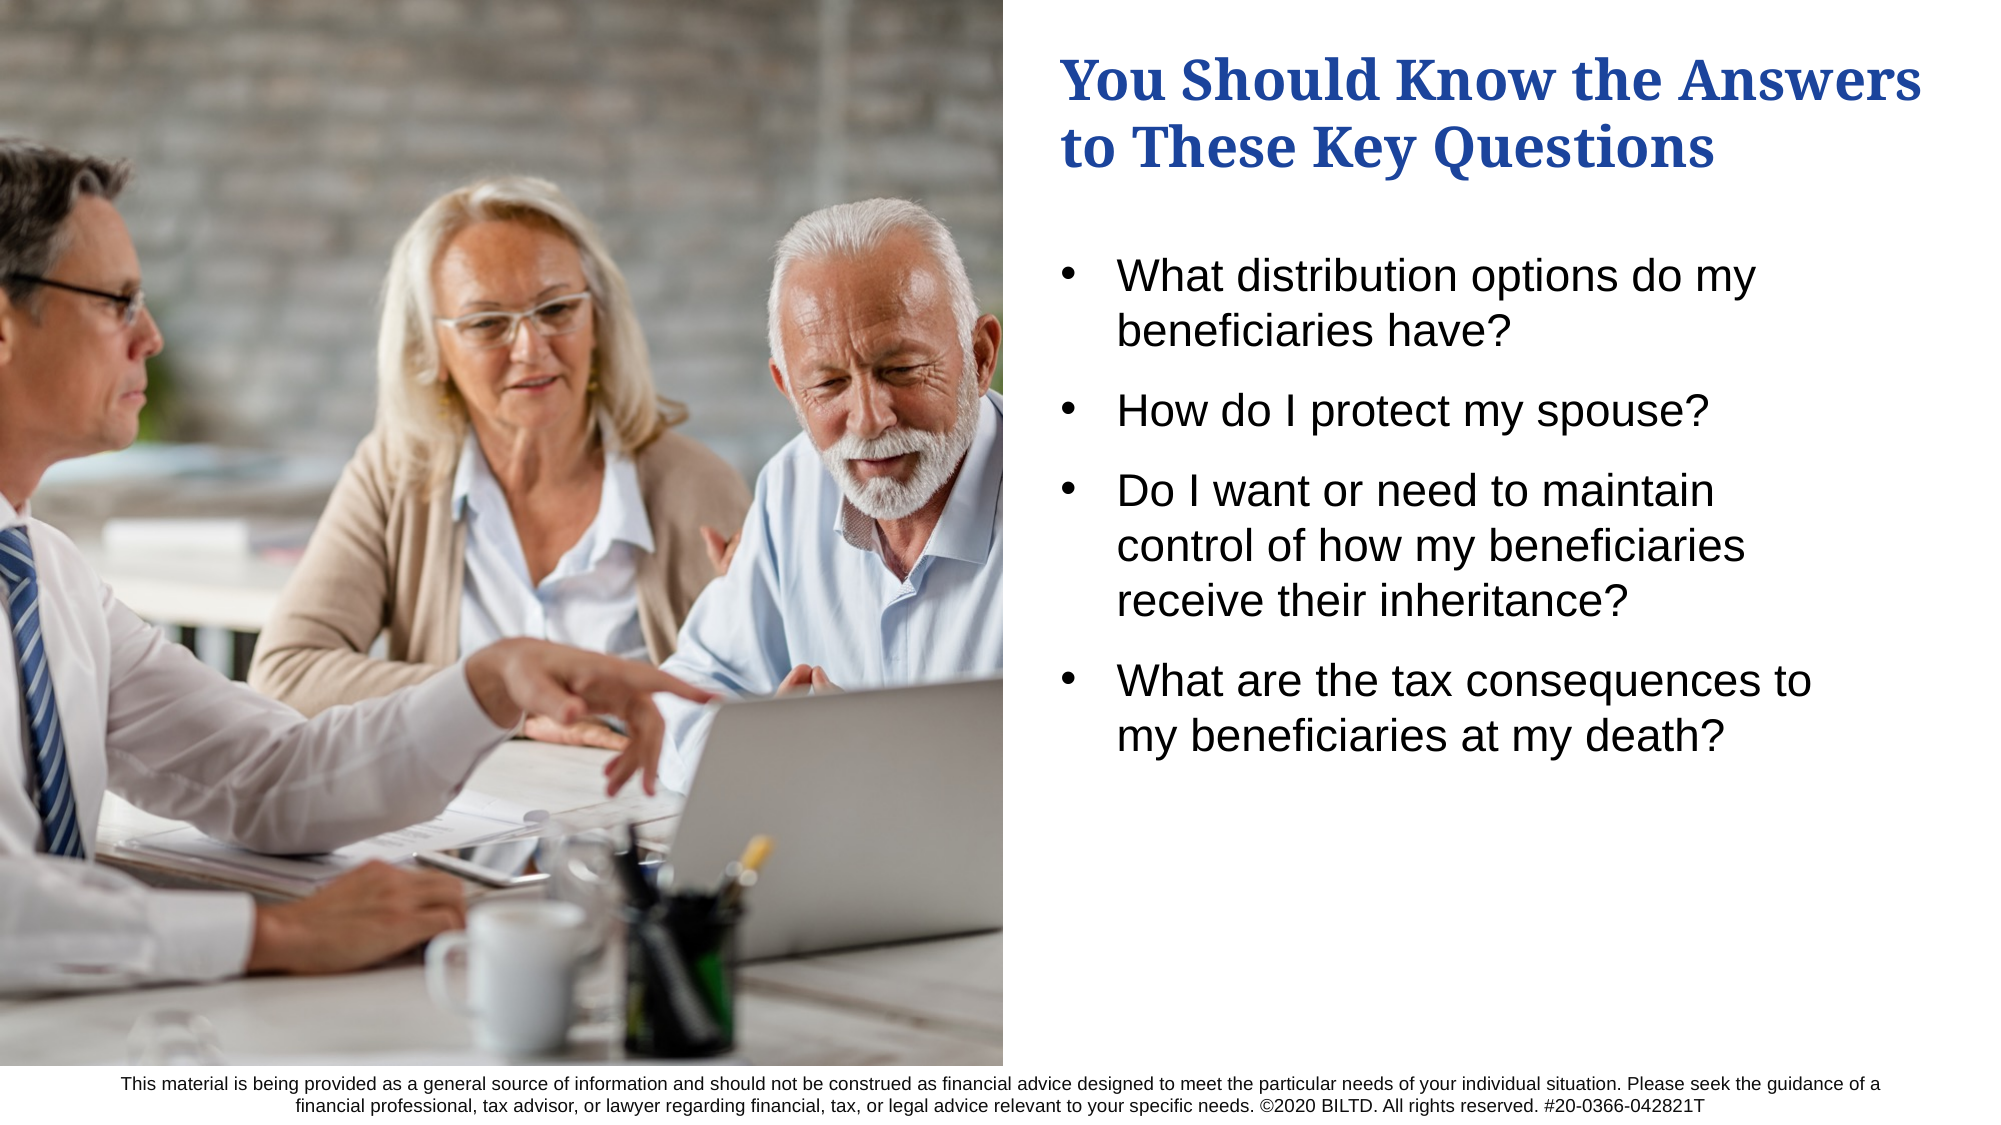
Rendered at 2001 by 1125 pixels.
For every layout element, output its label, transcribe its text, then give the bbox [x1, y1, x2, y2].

picture [0, 0, 1003, 1066]
text_box What distribution options do my beneficiaries have? How do I protect my spouse? Do I want or need to maintain control of how my beneficiaries receive their inheritance? What are the tax consequences to my beneficiaries at my death? [1045, 238, 1926, 768]
text_box You Should Know the Answers to These Key Questions [1045, 36, 1966, 187]
